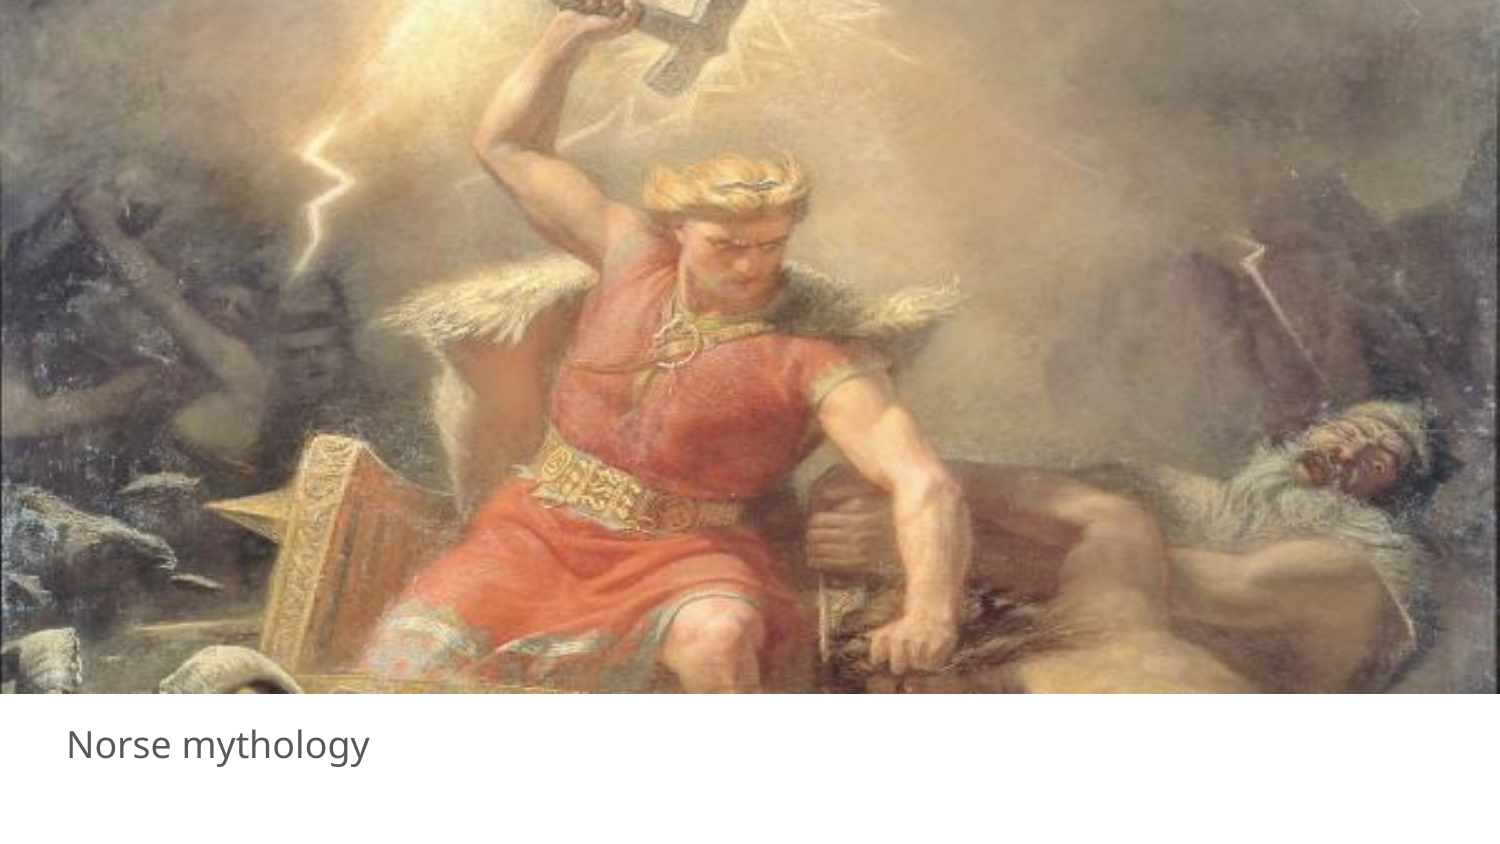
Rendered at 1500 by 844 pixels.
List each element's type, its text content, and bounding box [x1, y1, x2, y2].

picture [0, 0, 1500, 695]
list Norse mythology [51, 704, 1036, 794]
